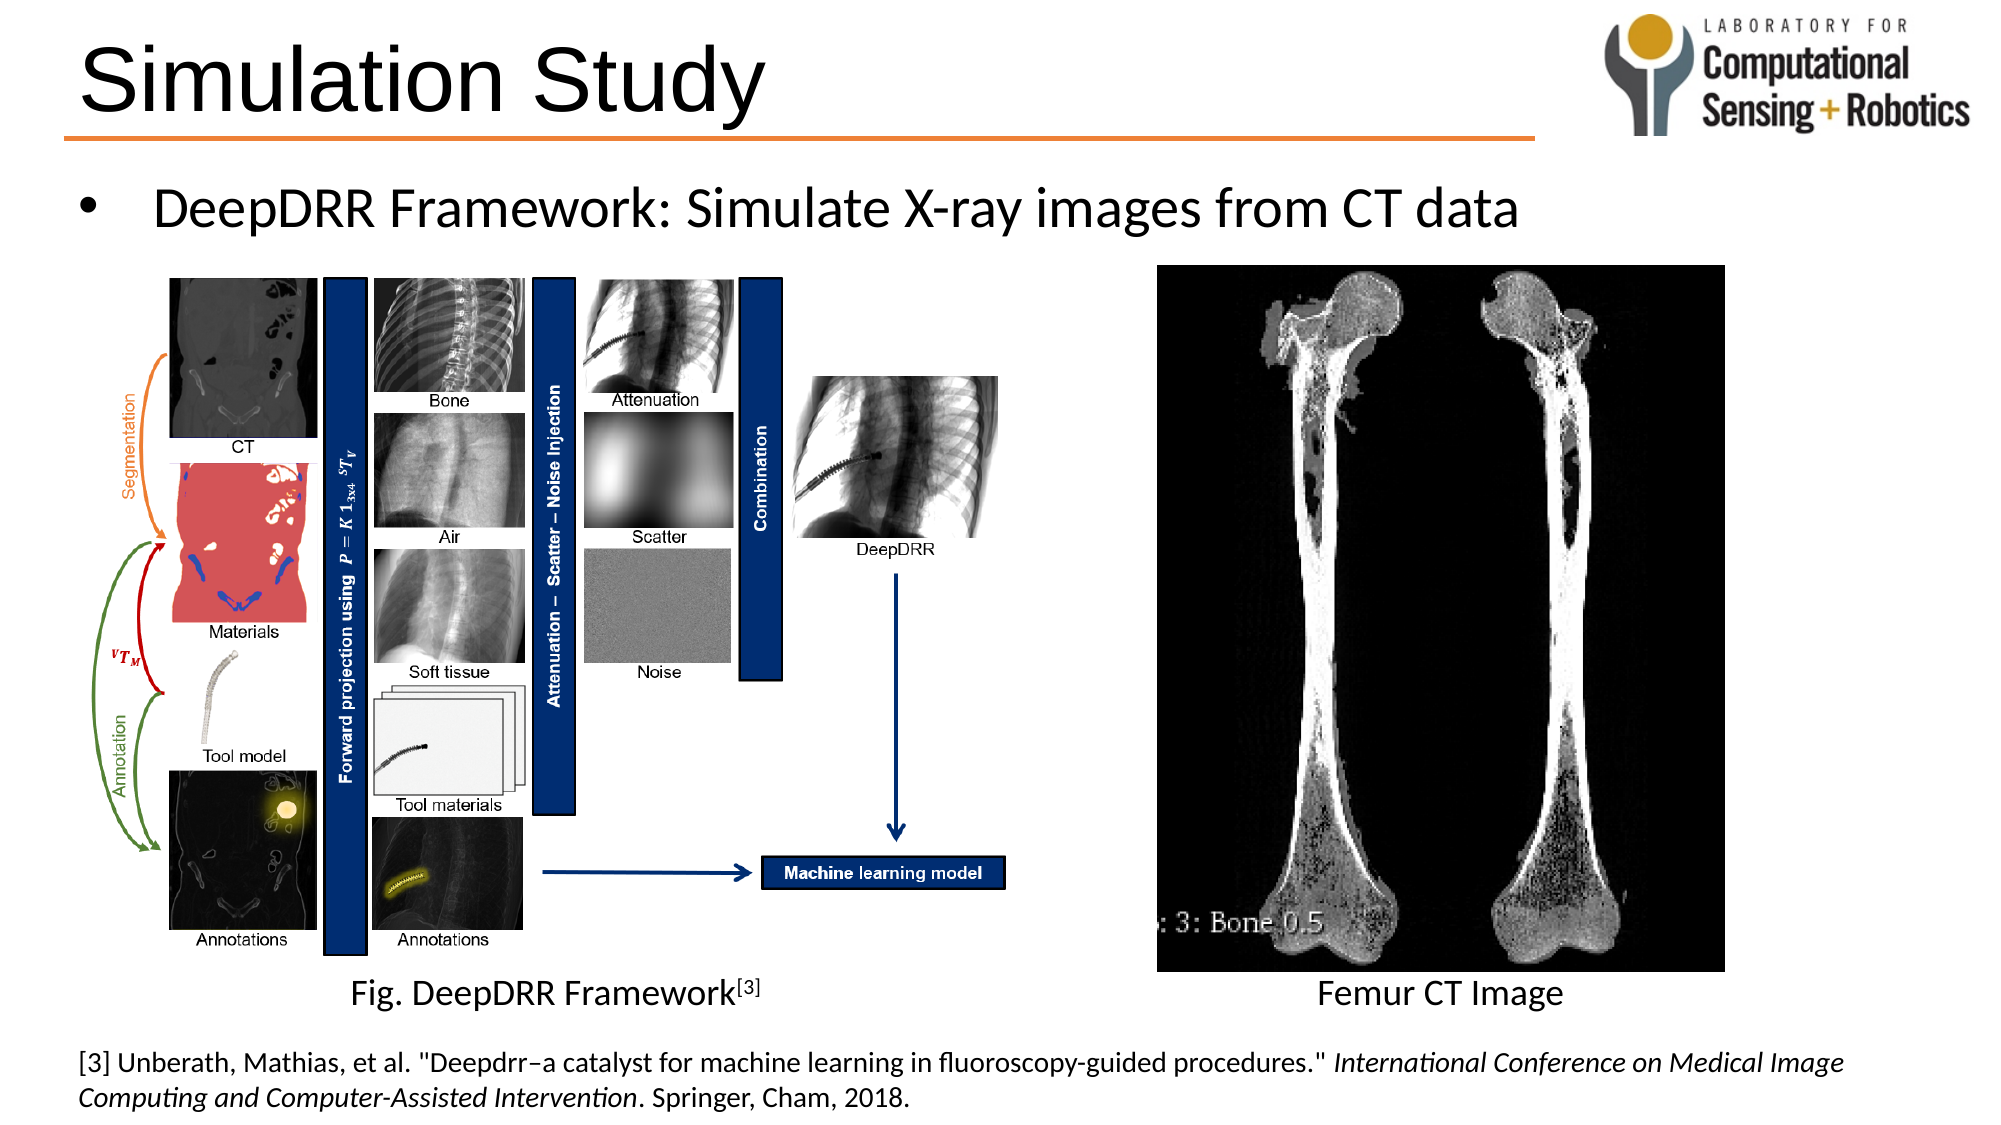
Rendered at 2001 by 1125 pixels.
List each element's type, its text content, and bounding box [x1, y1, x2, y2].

picture [80, 269, 1013, 961]
text_box Fig. DeepDRR Framework[3] [335, 961, 800, 1021]
text_box [3] Unberath, Mathias, et al. "Deepdrr–a catalyst for machine learning in fluoroscopy-guided procedures." International Conference on Medical Image Computing and Computer-Assisted Intervention. Springer, Cham, 2018. [63, 1035, 1908, 1121]
picture [1603, 14, 1974, 136]
text_box DeepDRR Framework: Simulate X-ray images from CT data [63, 161, 1789, 247]
picture [1157, 265, 1725, 972]
text_box Simulation Study [63, 0, 1789, 161]
text_box Femur CT Image [1209, 972, 1673, 1021]
